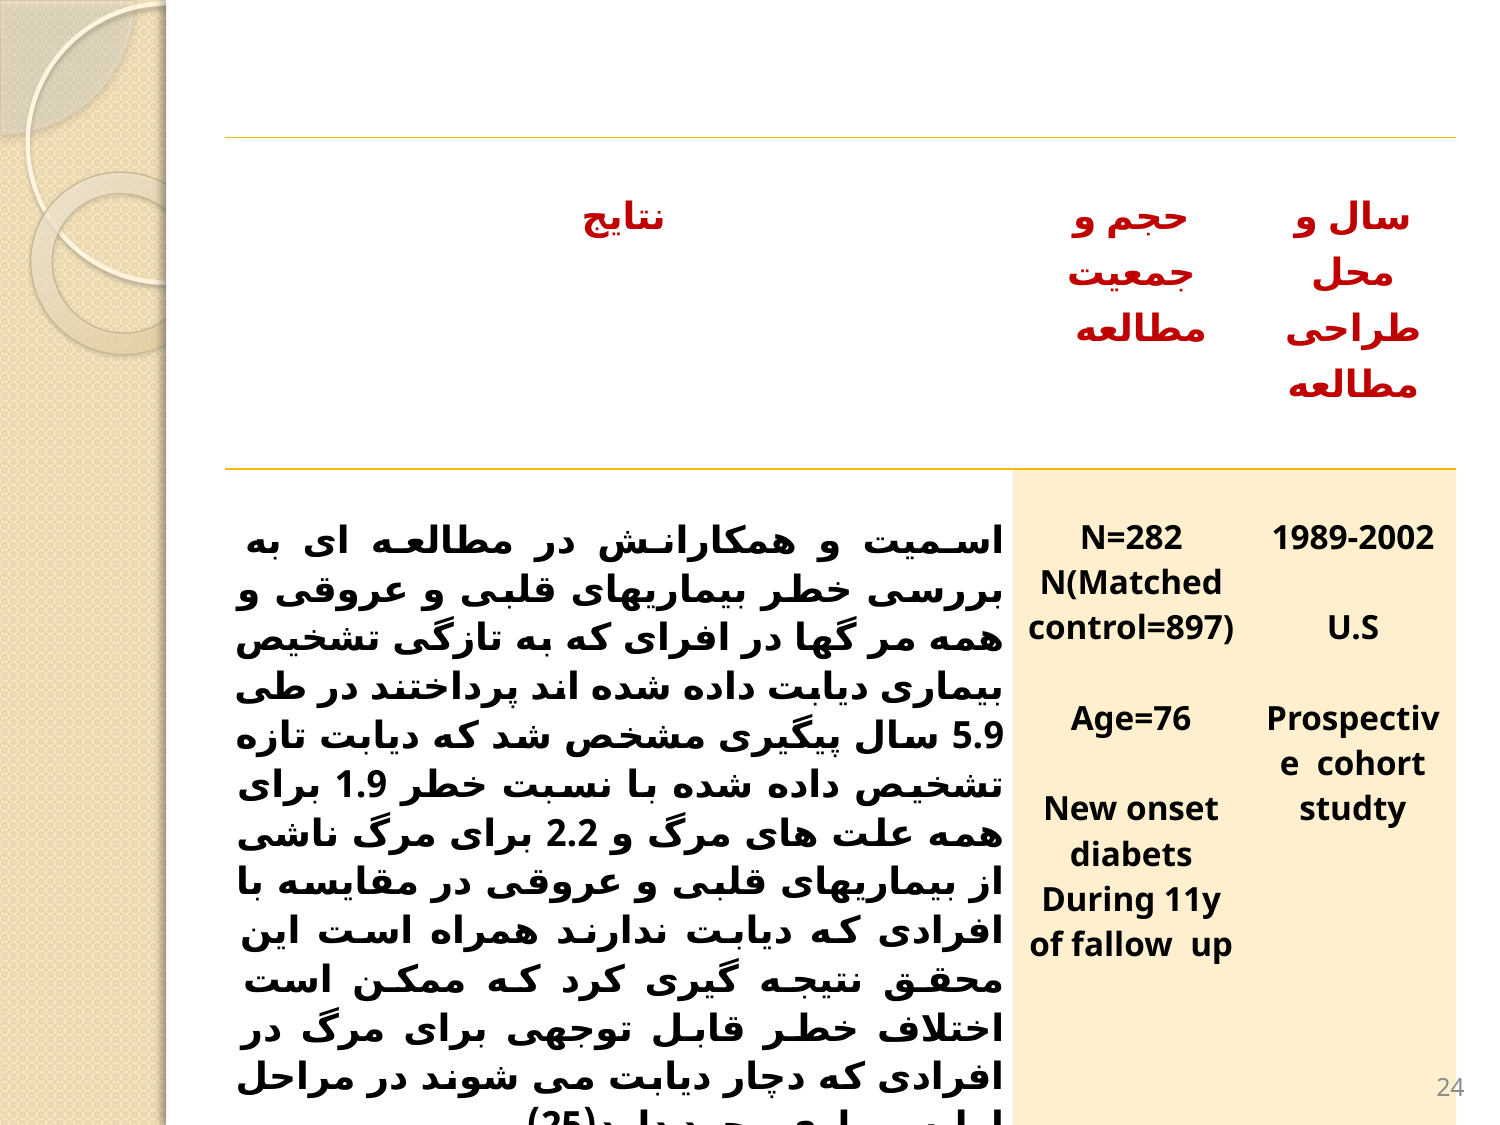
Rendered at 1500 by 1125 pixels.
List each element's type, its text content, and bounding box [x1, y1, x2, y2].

table_header نتایج [225, 138, 1013, 468]
table_header سال و محل طراحی مطالعه [1250, 138, 1456, 468]
table_header حجم و جمعیت مطالعه [1013, 138, 1250, 468]
table_cell N=282 N(Matched control=897) Age=76 New onset diabets During 11y of fallow up [1013, 470, 1250, 1125]
table_cell 1989-2002 U.S Prospective cohort studty [1250, 470, 1456, 1125]
table_cell اسمیت و همکارانش در مطالعه ای به بررسی خطر بیماریهای قلبی و عروقی و همه مر گها در افرای که به تازگی تشخیص بیماری دیابت داده شده اند پرداختند در طی 5.9 سال پیگیری مشخص شد که دیابت تازه تشخیص داده شده با نسبت خطر 1.9 برای همه علت های مرگ و 2.2 برای مرگ ناشی از بیماریهای قلبی و عروقی در مقایسه با افرادی که دیابت ندارند همراه است این محقق نتیجه گیری کرد که ممکن است اختلاف خطر قابل توجهی برای مرگ در افرادی که دچار دیابت می شوند در مراحل اولیه بیماری وجود دارد(25). [225, 470, 1013, 1125]
slide_number 24 [1413, 1034, 1488, 1113]
